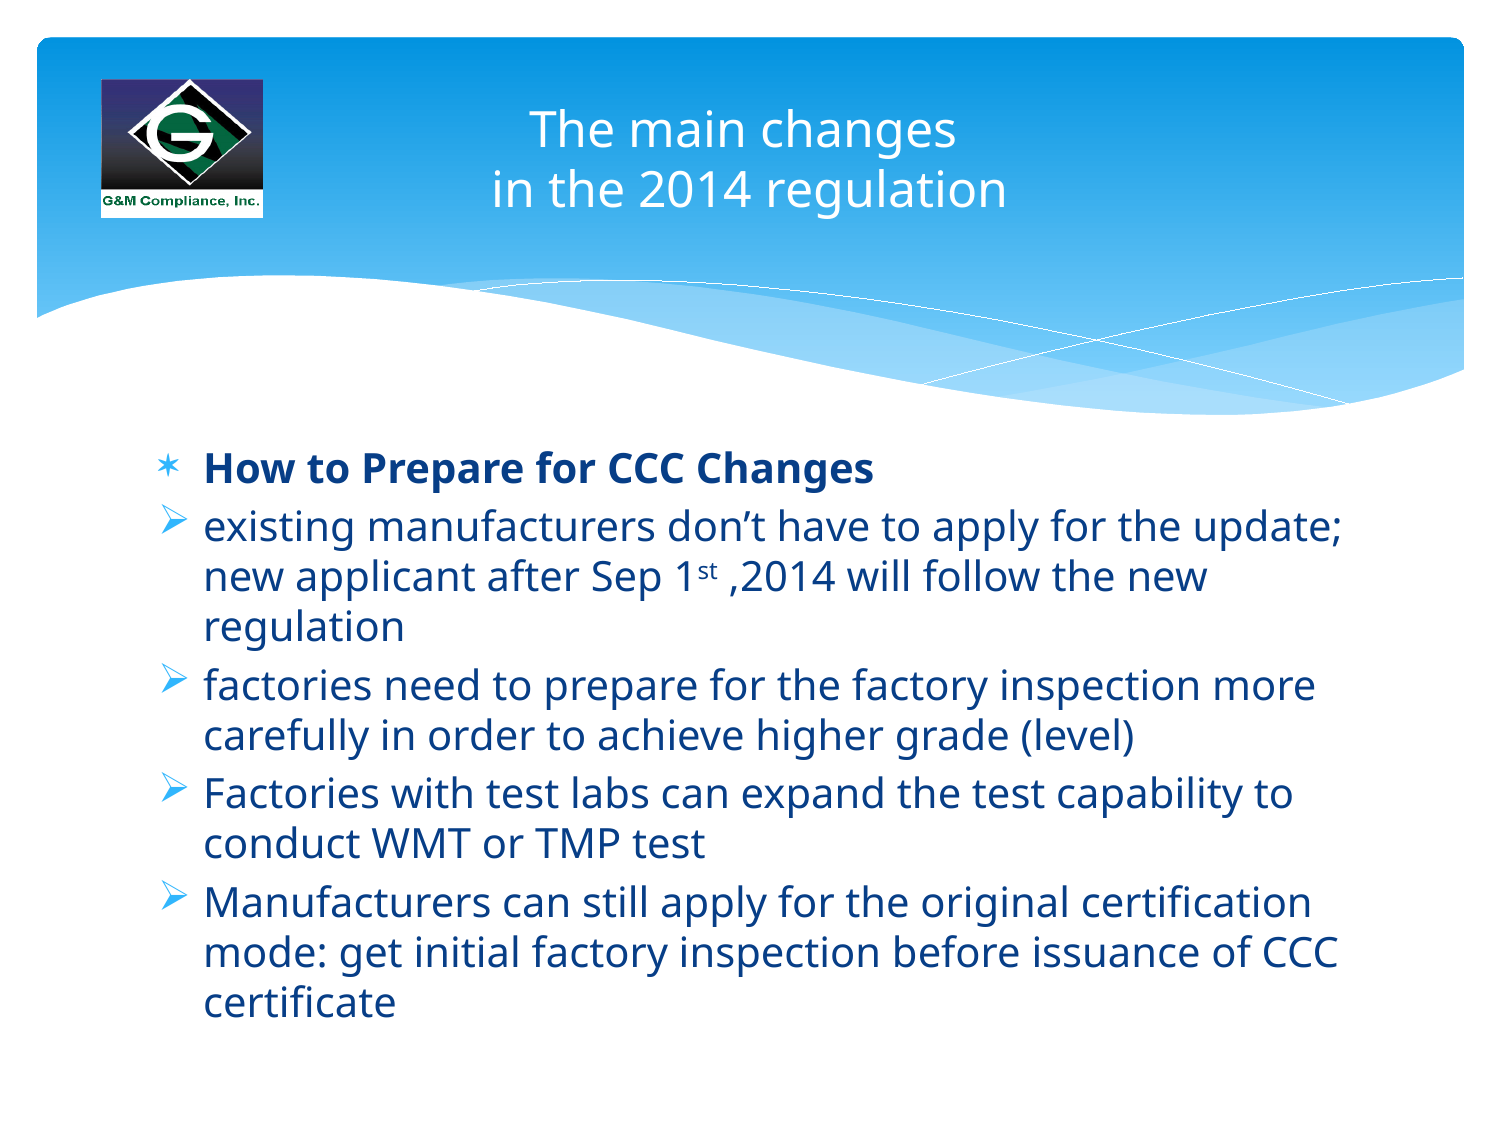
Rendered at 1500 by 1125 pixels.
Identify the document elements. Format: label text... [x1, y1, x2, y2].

title The main changes in the 2014 regulation [75, 55, 1425, 260]
picture [101, 80, 263, 218]
list How to Prepare for CCC Changes existing manufacturers don’t have to apply for the update; new applicant after Sep 1st ,2014 will follow the new regulation factories need to prepare for the factory inspection more carefully in order to achieve higher grade (level) Factories with test labs can expand the test capability to conduct WMT or TMP test Manufacturers can still apply for the original certification mode: get initial factory inspection before issuance of CCC certificate [143, 434, 1359, 1061]
